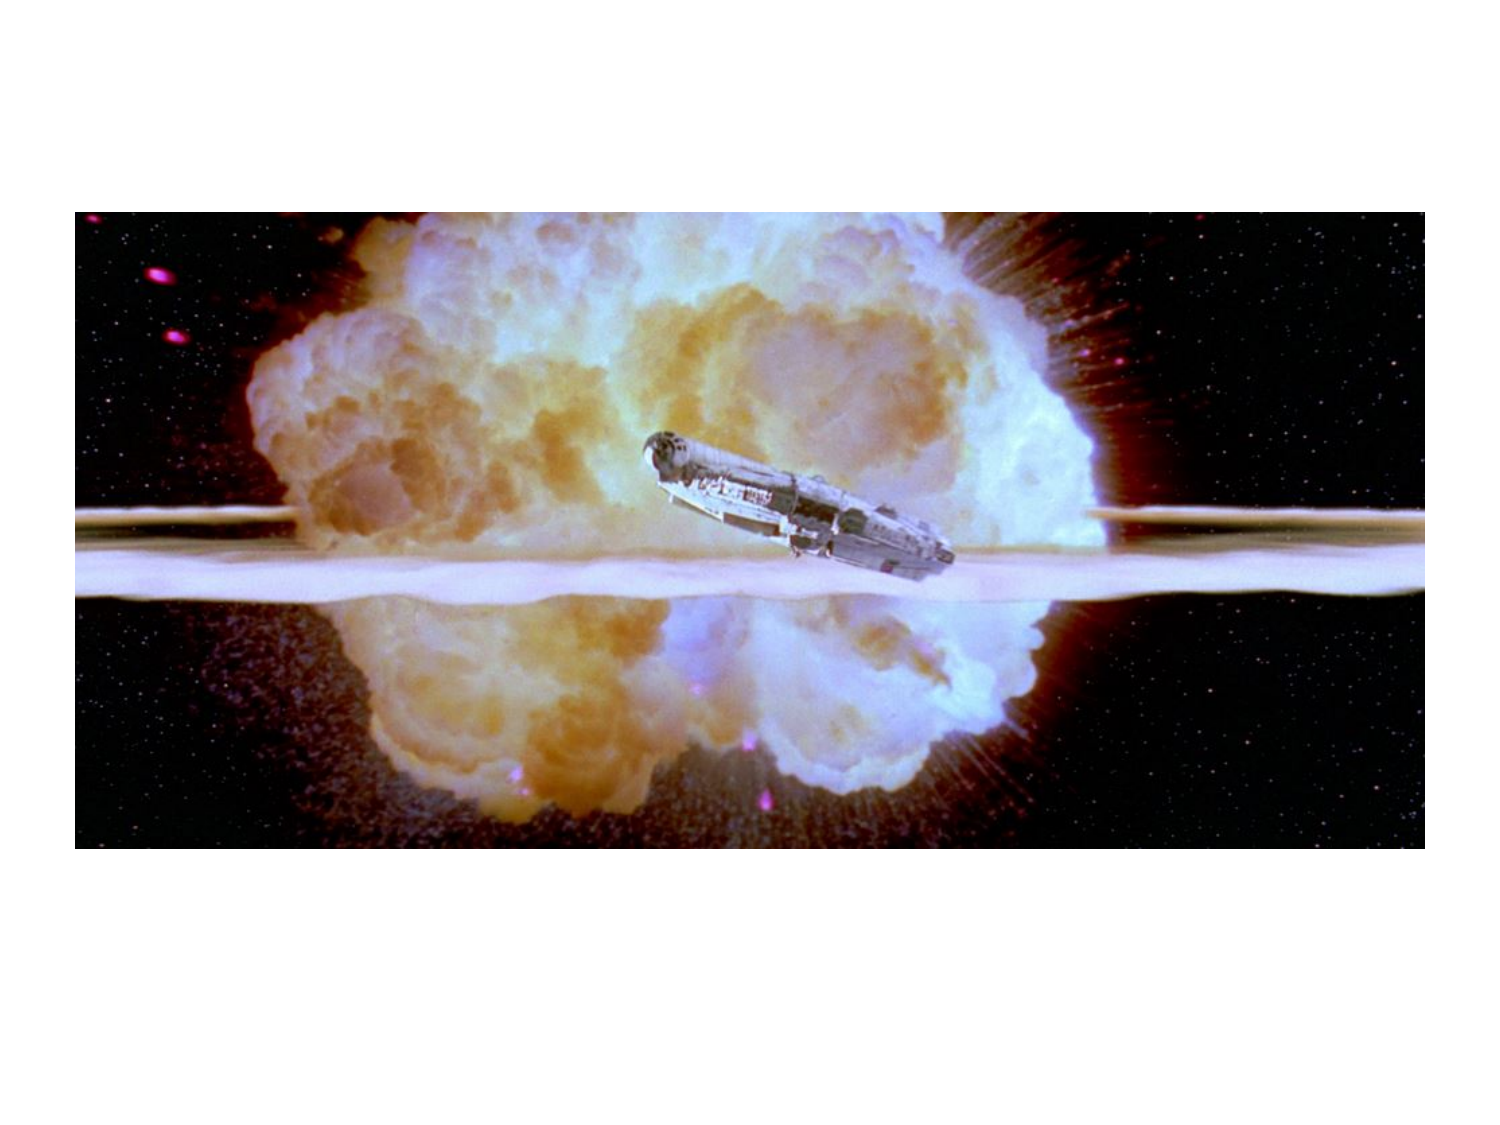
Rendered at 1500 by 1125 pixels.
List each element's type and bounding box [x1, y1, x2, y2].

list [74, 212, 1426, 850]
